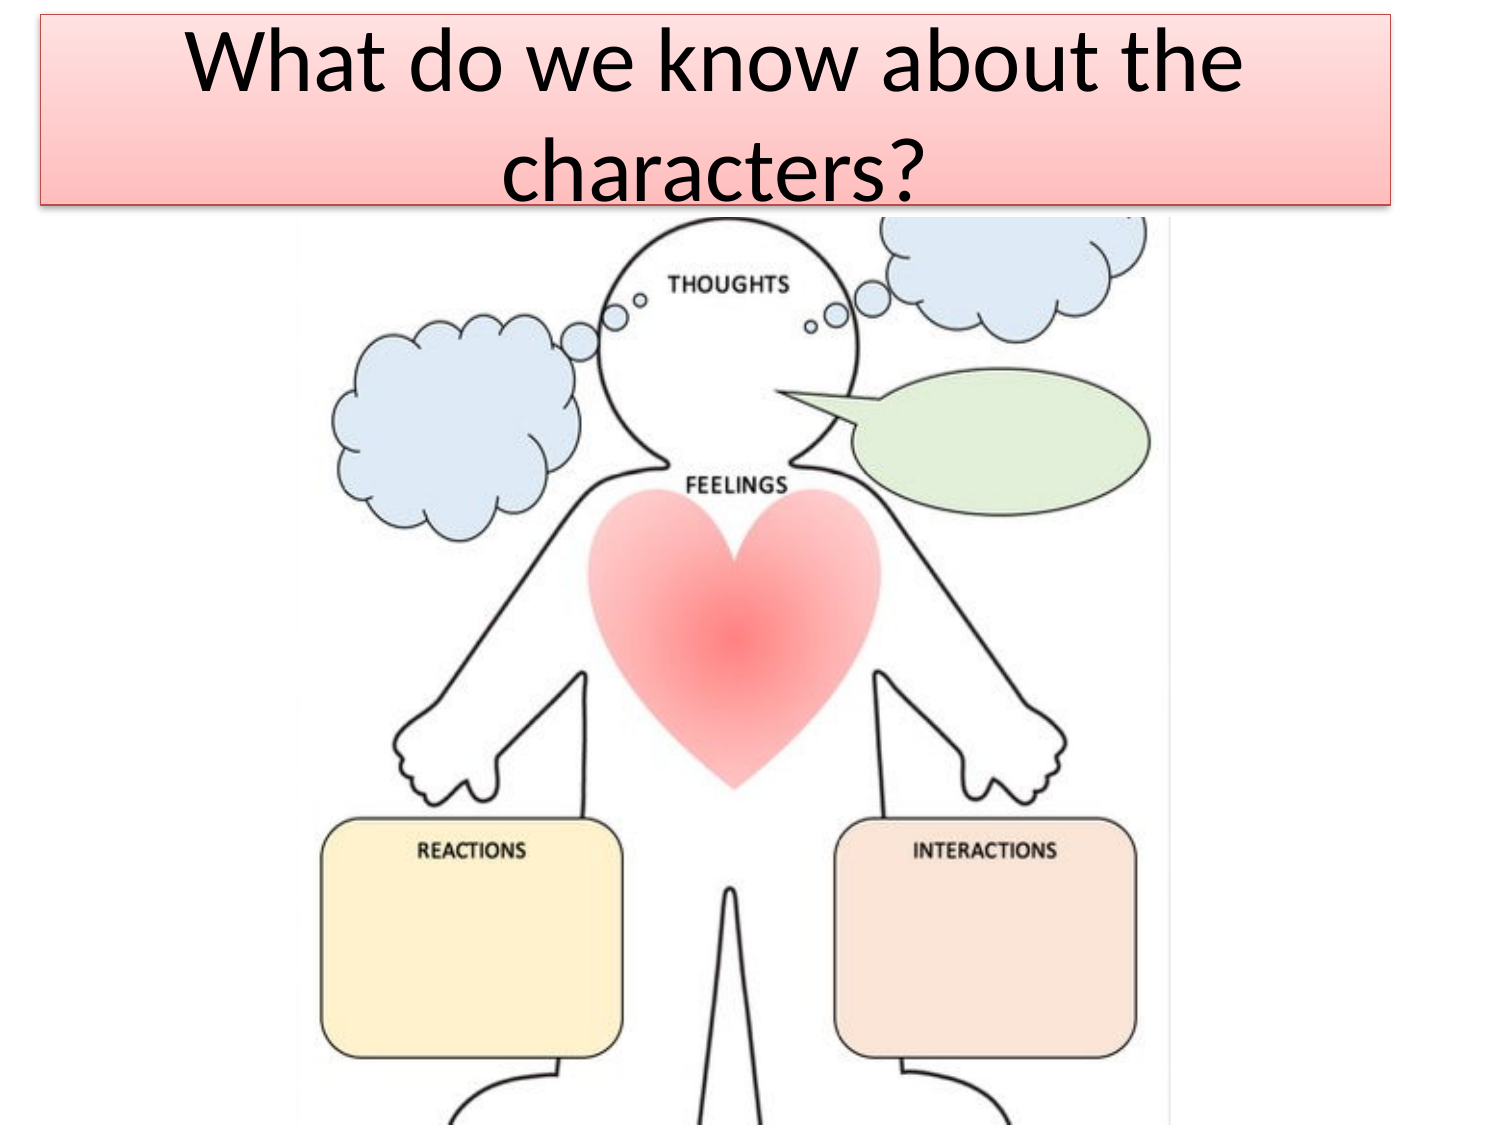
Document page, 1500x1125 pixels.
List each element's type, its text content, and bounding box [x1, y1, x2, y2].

picture [296, 217, 1171, 1125]
title What do we know about the characters? [40, 14, 1391, 206]
